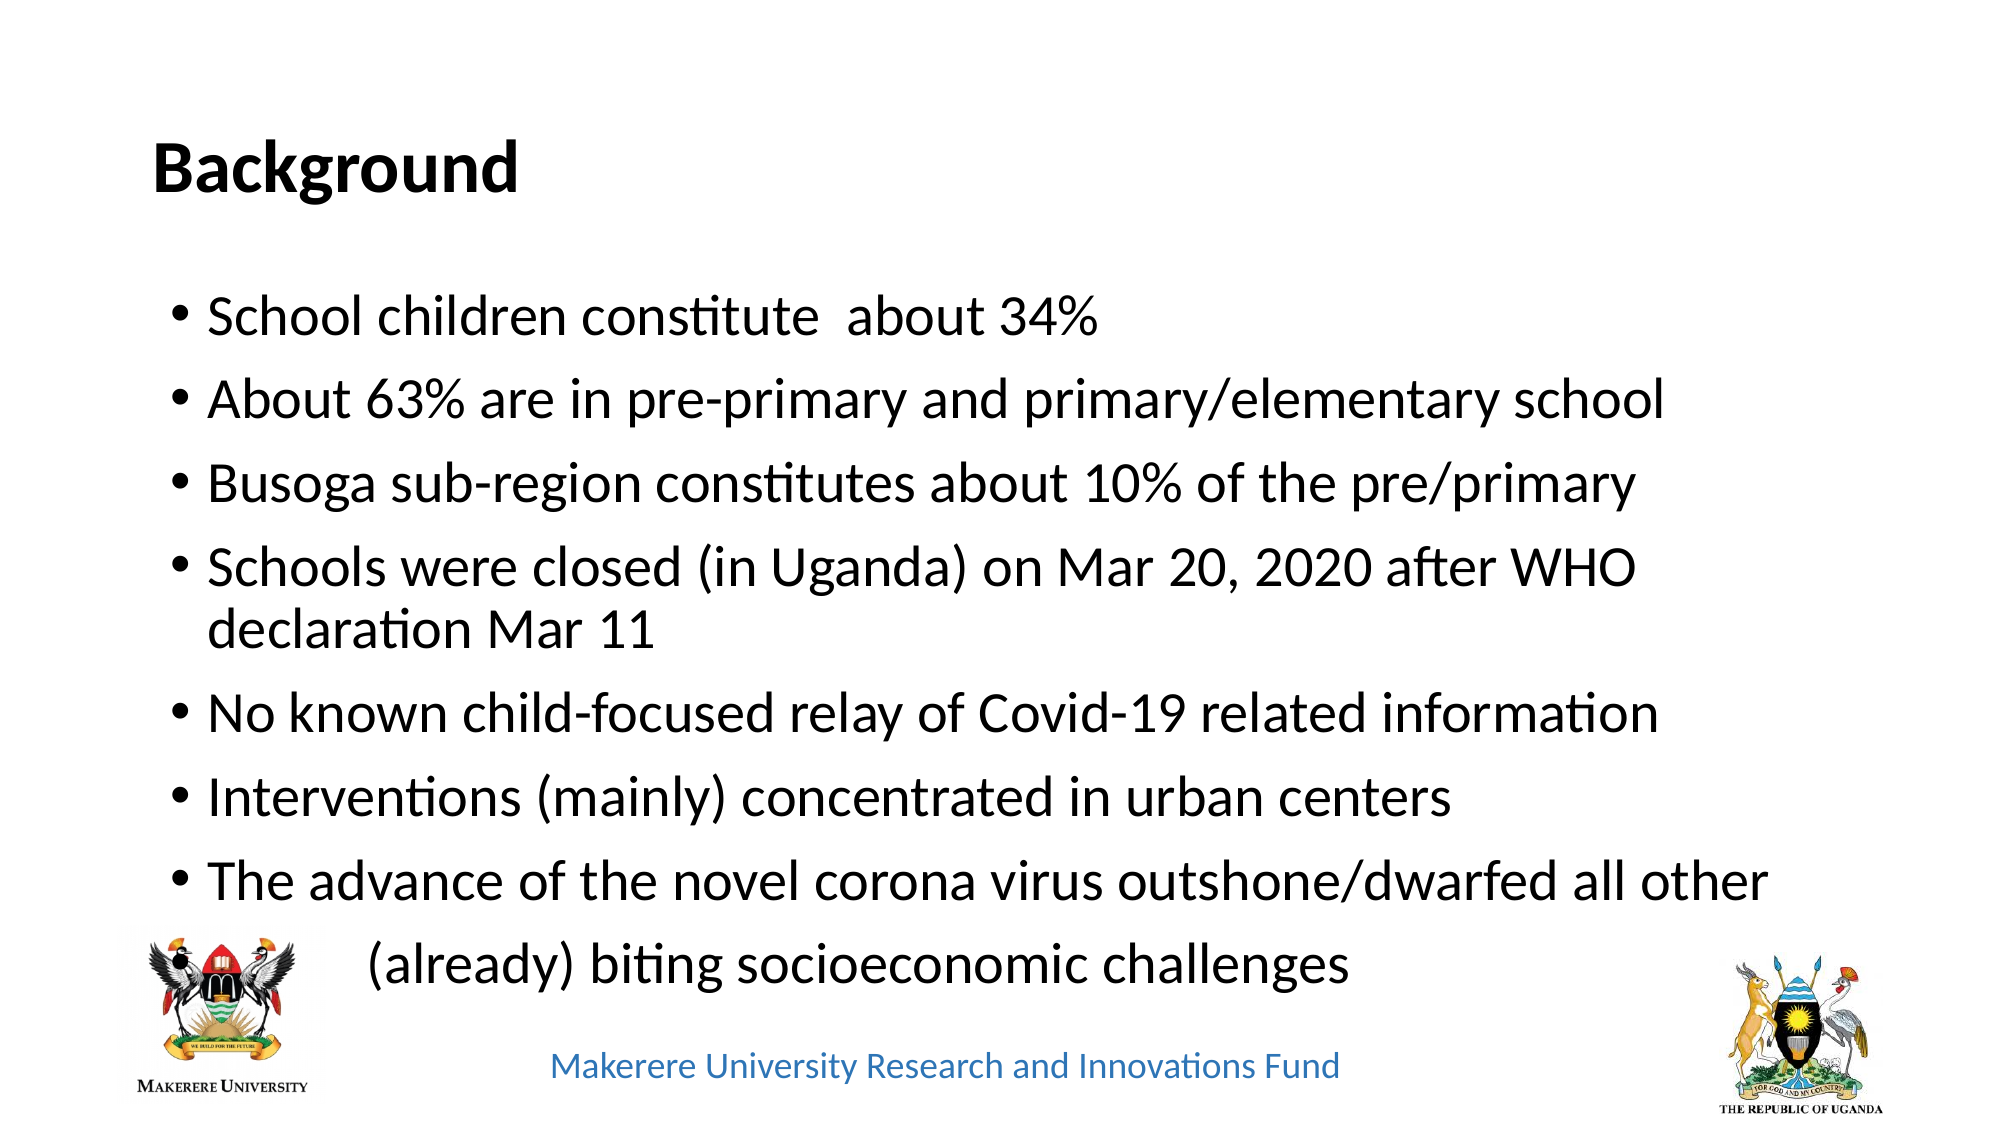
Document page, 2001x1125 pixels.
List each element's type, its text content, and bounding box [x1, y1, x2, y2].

title Background [137, 59, 1863, 278]
picture [1719, 952, 1883, 1116]
list School children constitute about 34% About 63% are in pre-primary and primary/elementary school Busoga sub-region constitutes about 10% of the pre/primary Schools were closed (in Uganda) on Mar 20, 2020 after WHO declaration Mar 11 No known child-focused relay of Covid-19 related information Interventions (mainly) concentrated in urban centers The advance of the novel corona virus outshone/dwarfed all other (already) biting socioeconomic challenges [154, 277, 1863, 1014]
picture [117, 925, 327, 1104]
